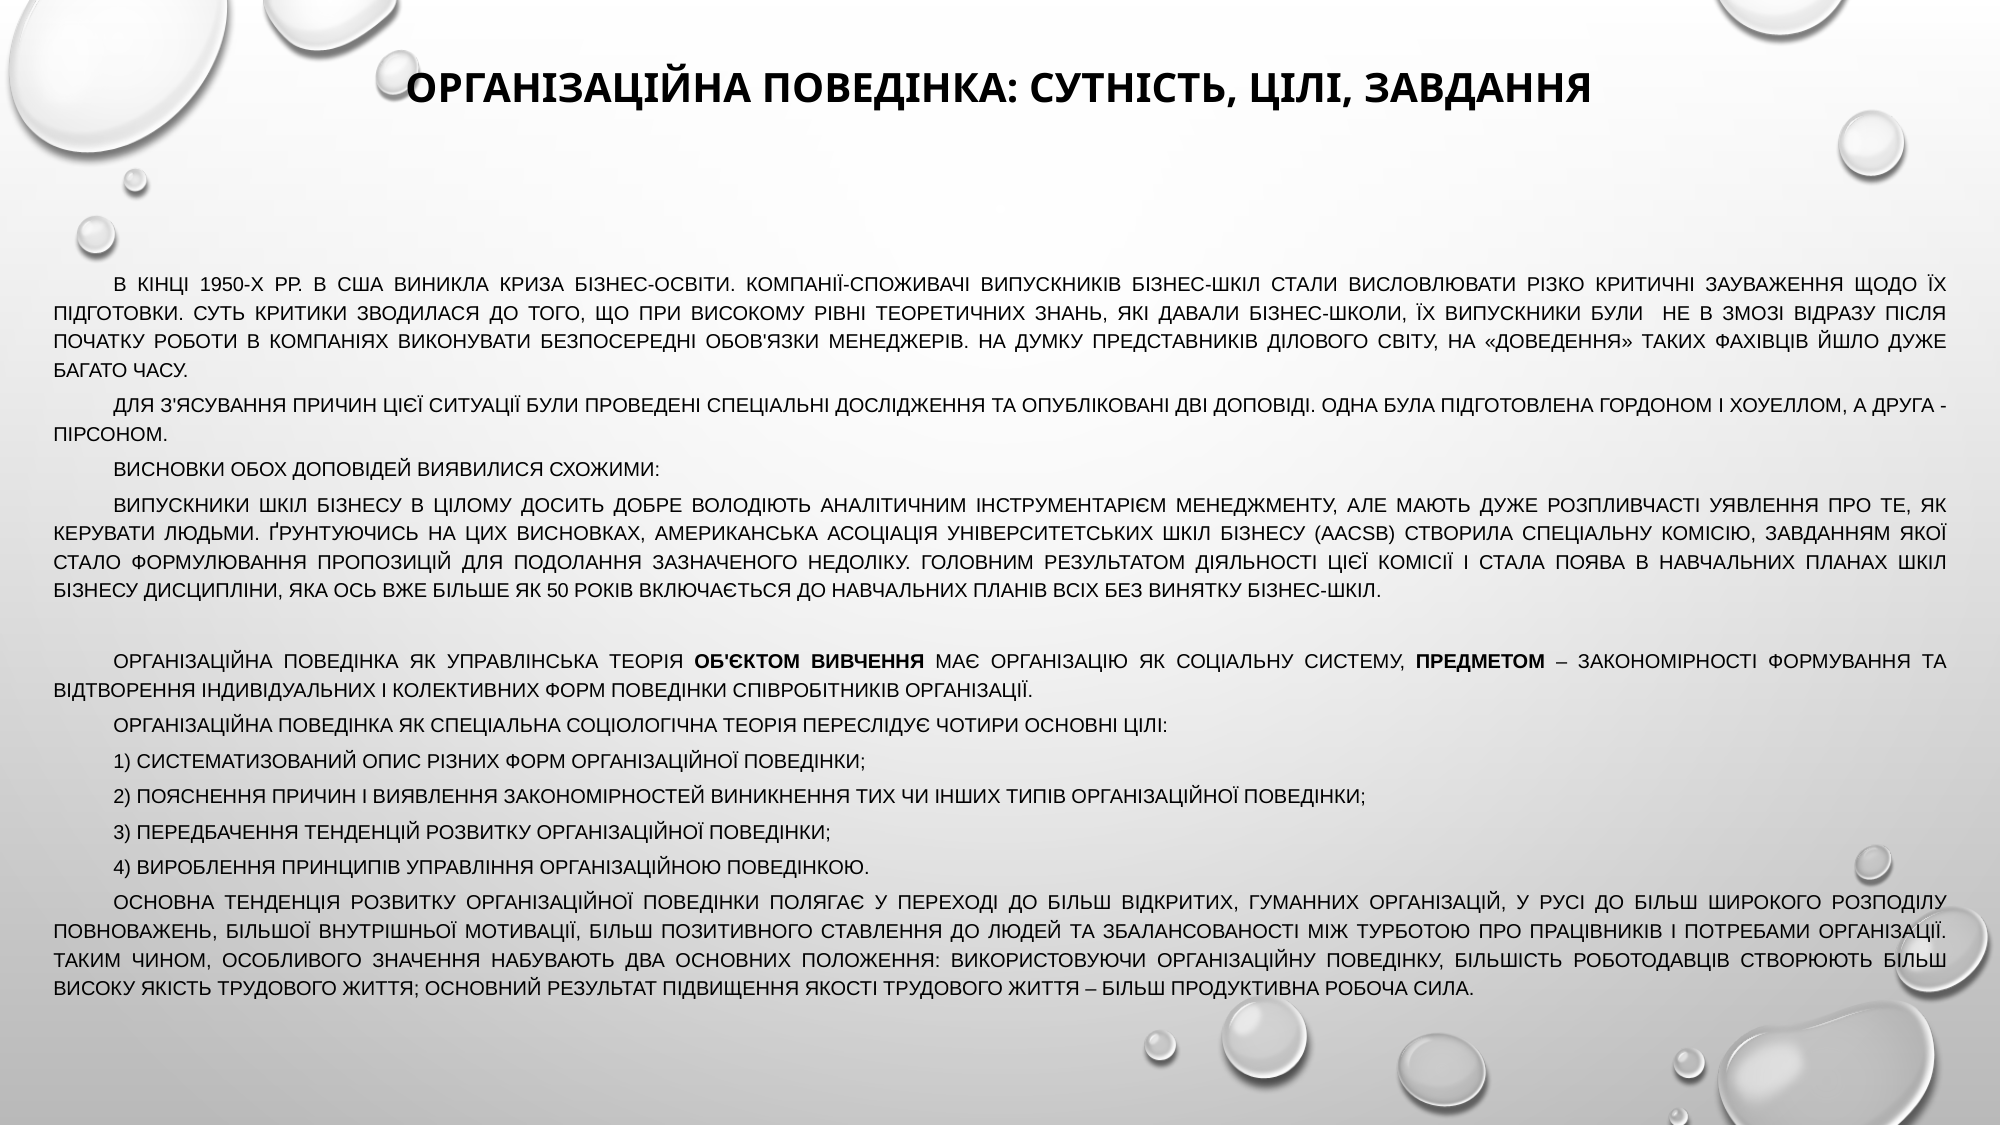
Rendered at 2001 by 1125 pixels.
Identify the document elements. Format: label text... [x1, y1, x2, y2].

list В кінці 1950-х рр. в США виникла криза бізнес-освіти. Компанії-споживачі випускників бізнес-шкіл стали висловлювати різко критичні зауваження щодо їх підготовки. Суть критики зводилася до того, що при високому рівні теоретичних знань, які давали бізнес-школи, їх випускники були не в змозі відразу після початку роботи в компаніях виконувати безпосередні обов'язки менеджерів. На думку представників ділового світу, на «доведення» таких фахівців йшло дуже багато часу. Для з'ясування причин цієї ситуації були проведені спеціальні дослідження та опубліковані дві доповіді. Одна була підготовлена Гордоном і Хоуеллом, а друга - Пірсоном. Висновки обох доповідей виявилися схожими: випускники шкіл бізнесу в цілому досить добре володіють аналітичним інструментарієм менеджменту, але мають дуже розпливчасті уявлення про те, як керувати людьми. Ґрунтуючись на цих висновках, Американська асоціація університетських шкіл бізнесу (AACSB) створила спеціальну комісію, завданням якої стало формулювання пропозицій для подолання зазначеного недоліку. Головним результатом діяльності цієї комісії і стала поява в навчальних планах шкіл бізнесу дисципліни, яка ось вже більше як 50 років включається до навчальних планів всіх без винятку бізнес-шкіл. Організаційна поведінка як управлінська теорія об'єктом вивчення має організацію як соціальну систему, предметом – закономірності формування та відтворення індивідуальних і колективних форм поведінки співробітників організації. Організаційна поведінка як спеціальна соціологічна теорія переслідує чотири основні цілі: 1) систематизований опис різних форм організаційної поведінки; 2) пояснення причин і виявлення закономірностей виникнення тих чи інших типів організаційної поведінки; 3) передбачення тенденцій розвитку організаційної поведінки; 4) вироблення принципів управління організаційною поведінкою. Основна тенденція розвитку організаційної поведінки полягає у переході до більш відкритих, гуманних організацій, у русі до більш широкого розподілу повноважень, більшої внутрішньої мотивації, більш позитивного ставлення до людей та збалансованості між турботою про працівників і потребами організації. Таким чином, особливого значення набувають два основних положення: використовуючи організаційну поведінку, більшість роботодавців створюють більш високу якість трудового життя; основний результат підвищення якості трудового життя – більш продуктивна робоча сила. [38, 259, 1962, 1019]
picture [0, 0, 2000, 1125]
title ОРГАНІЗАЦІЙНА ПОВЕДІНКА: СУТНІСТЬ, ЦІЛІ, ЗАВДАННЯ [137, 59, 1863, 119]
